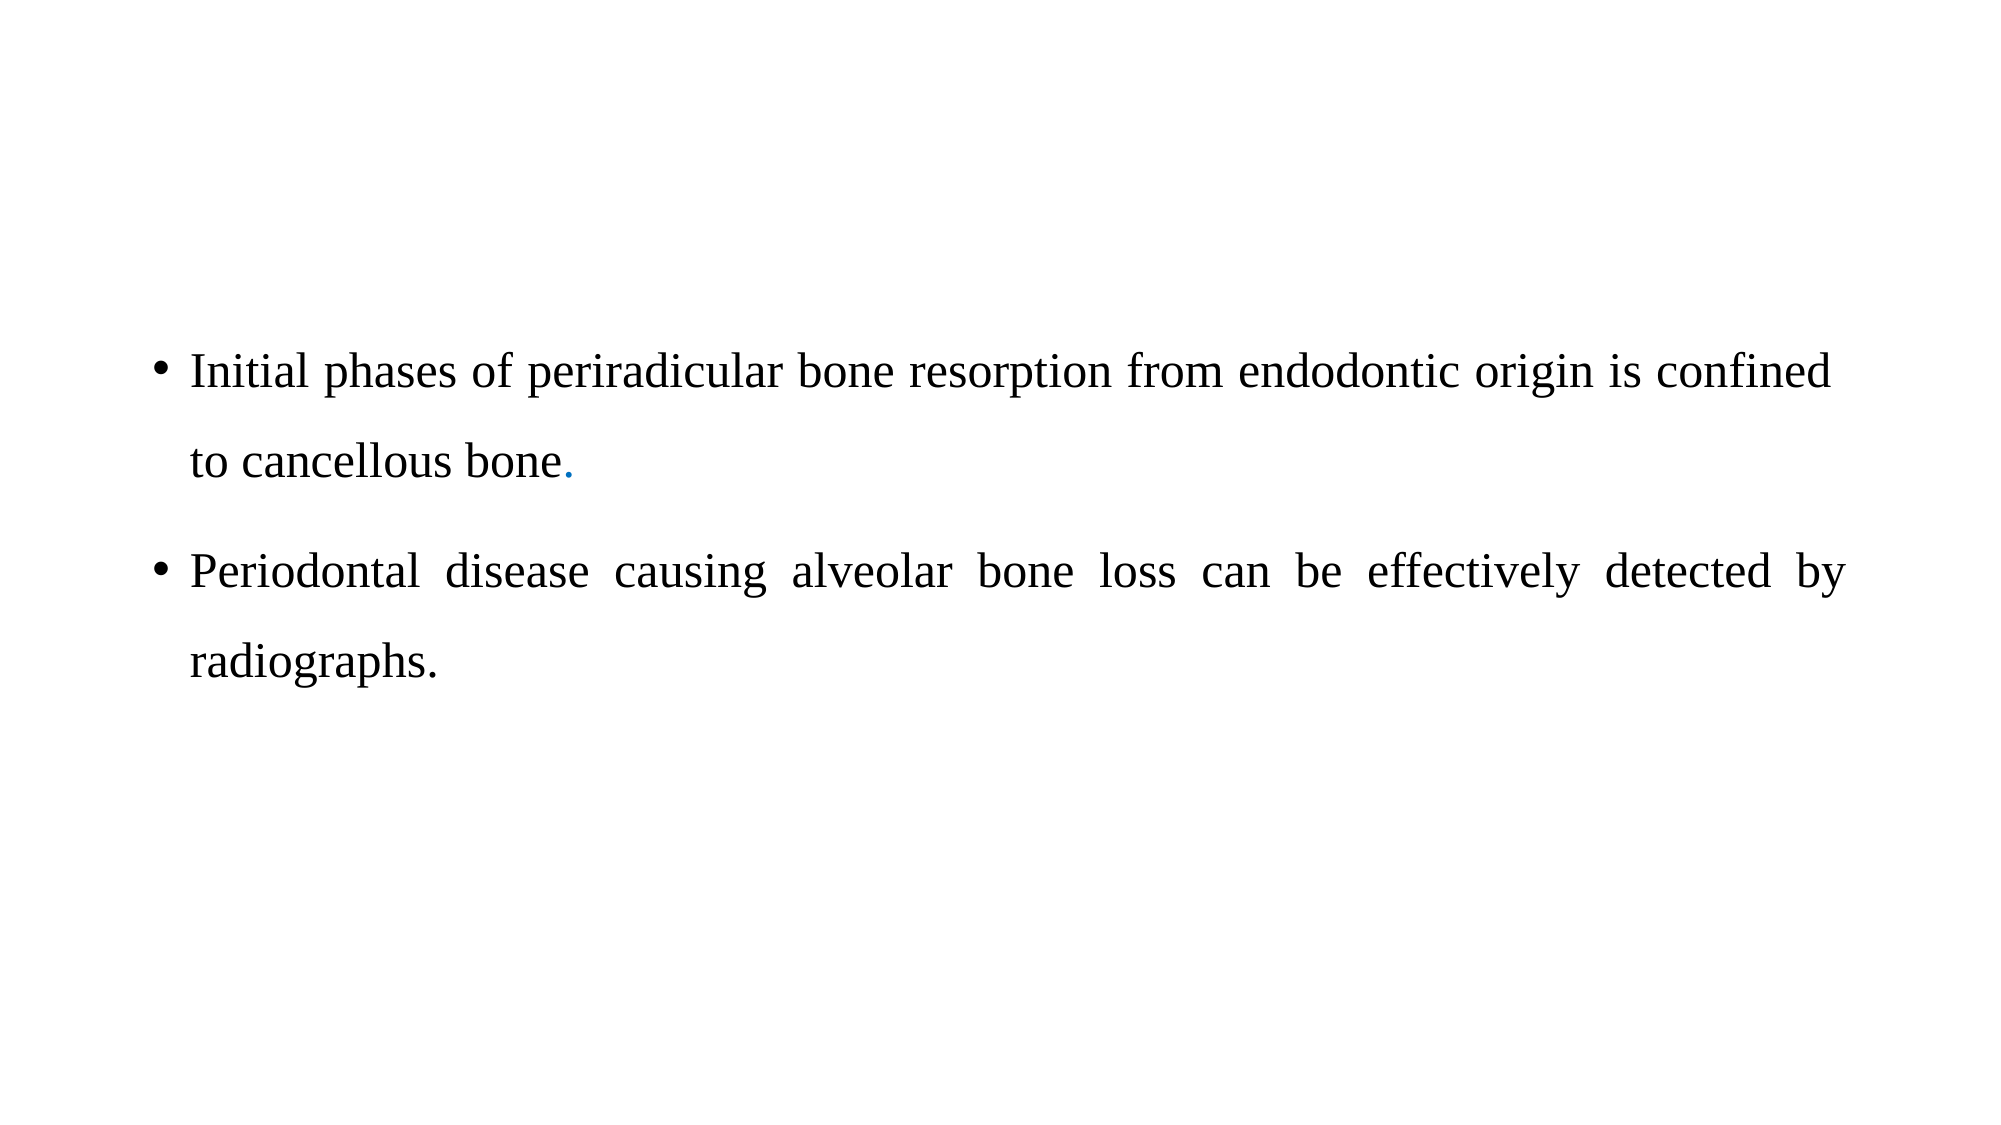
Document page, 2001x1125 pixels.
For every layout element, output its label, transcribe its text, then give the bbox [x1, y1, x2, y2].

list Initial phases of periradicular bone resorption from endodontic origin is confined to cancellous bone. Periodontal disease causing alveolar bone loss can be effectively detected by radiographs. [137, 299, 1863, 1014]
